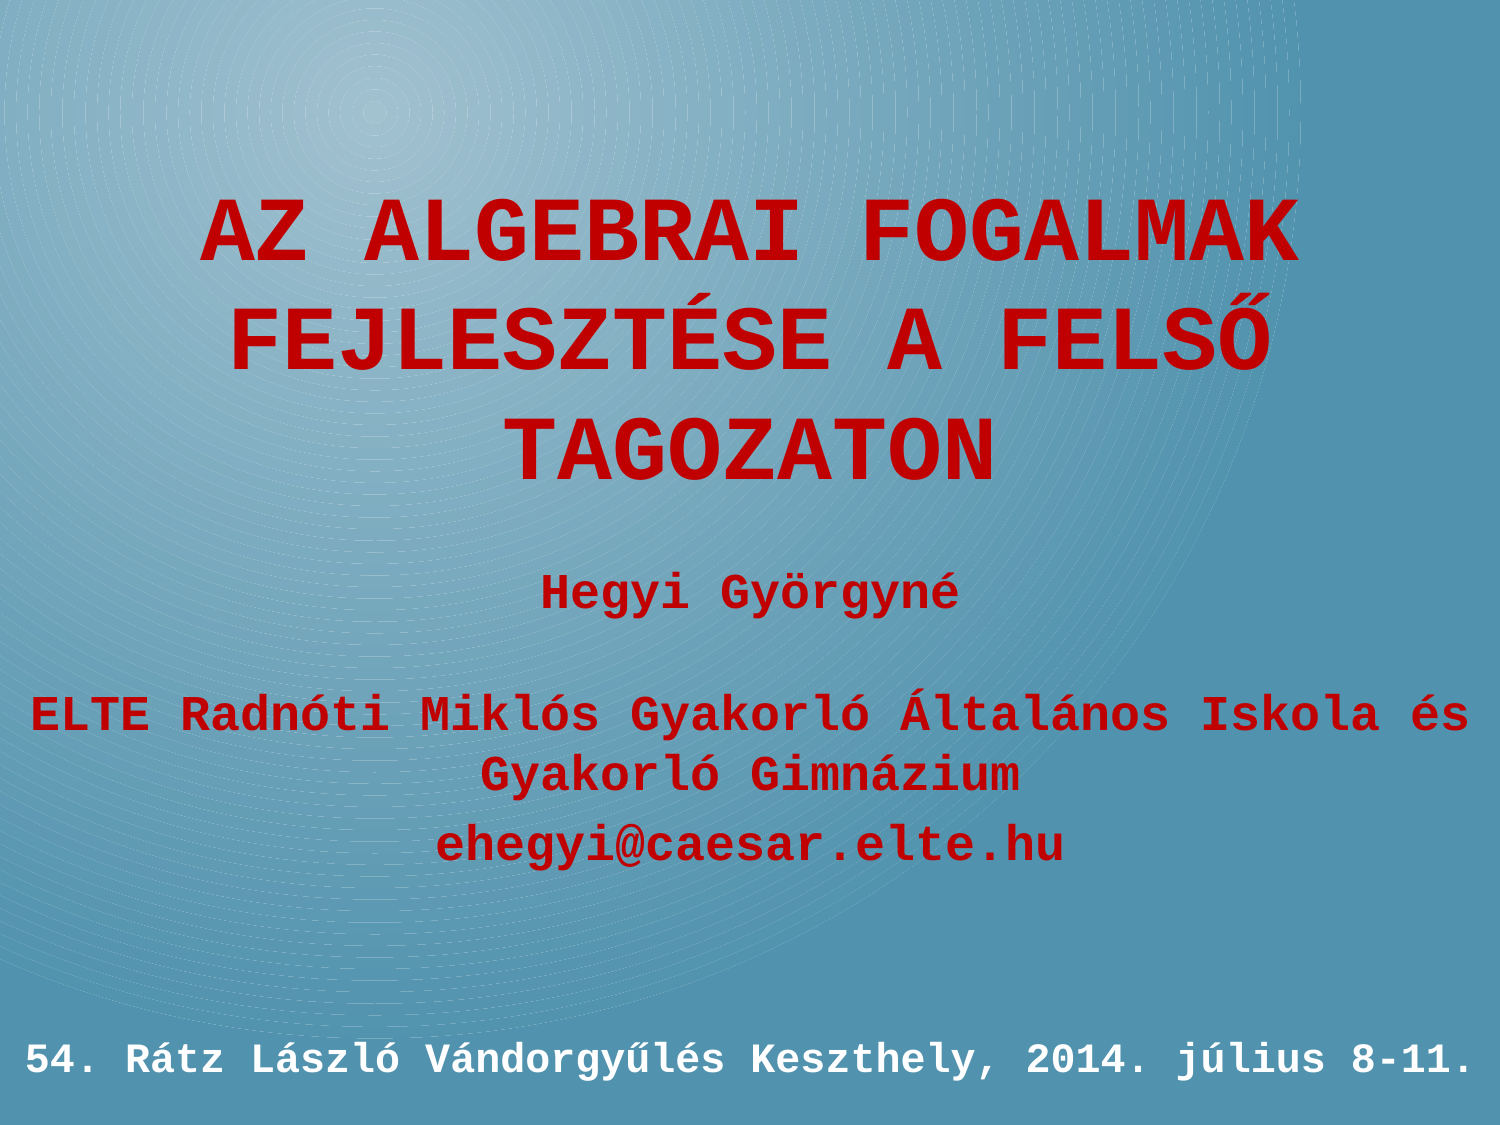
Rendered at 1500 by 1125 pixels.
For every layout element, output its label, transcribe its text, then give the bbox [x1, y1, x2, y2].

subtitle Hegyi Györgyné ELTE Radnóti Miklós Gyakorló Általános Iskola és Gyakorló Gimnázium ehegyi@caesar.elte.hu [0, 550, 1500, 906]
title Az algebrai fogalmak fejlesztése a felső tagozaton [135, 160, 1365, 531]
text_box 54. Rátz László Vándorgyűlés Keszthely, 2014. július 8-11. [0, 1023, 1500, 1088]
